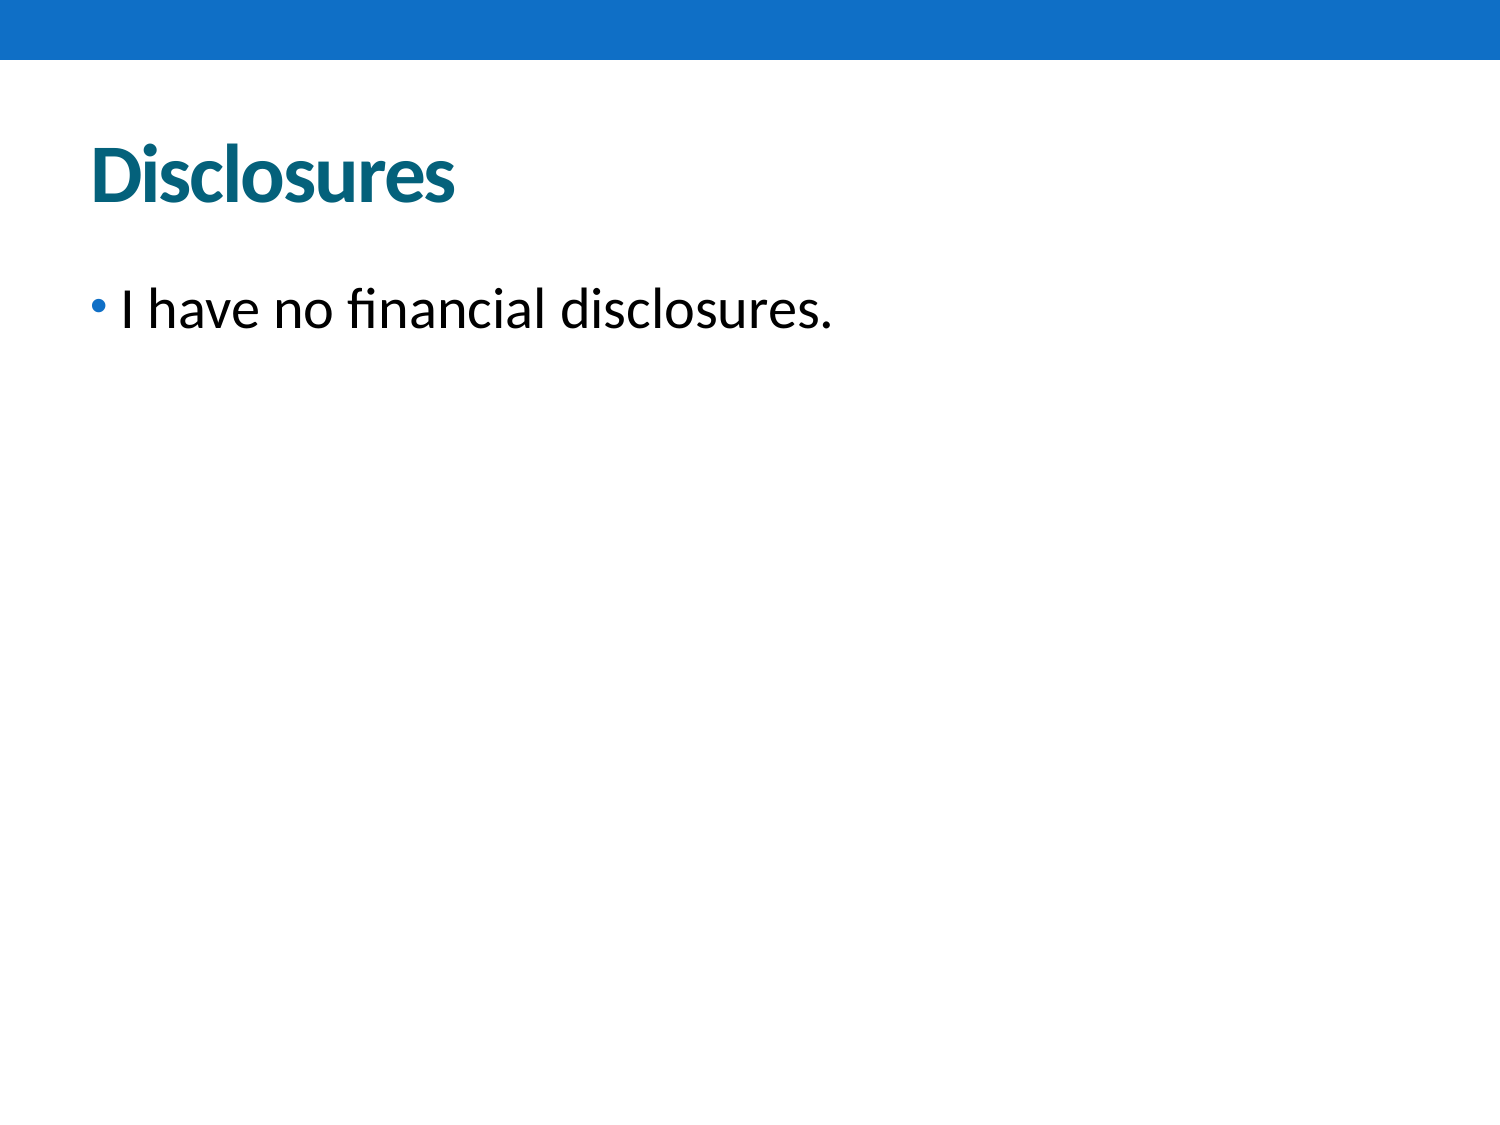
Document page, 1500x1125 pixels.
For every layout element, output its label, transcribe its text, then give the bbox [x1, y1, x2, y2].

list I have no financial disclosures. [75, 262, 1425, 1063]
title Disclosures [75, 87, 1425, 250]
